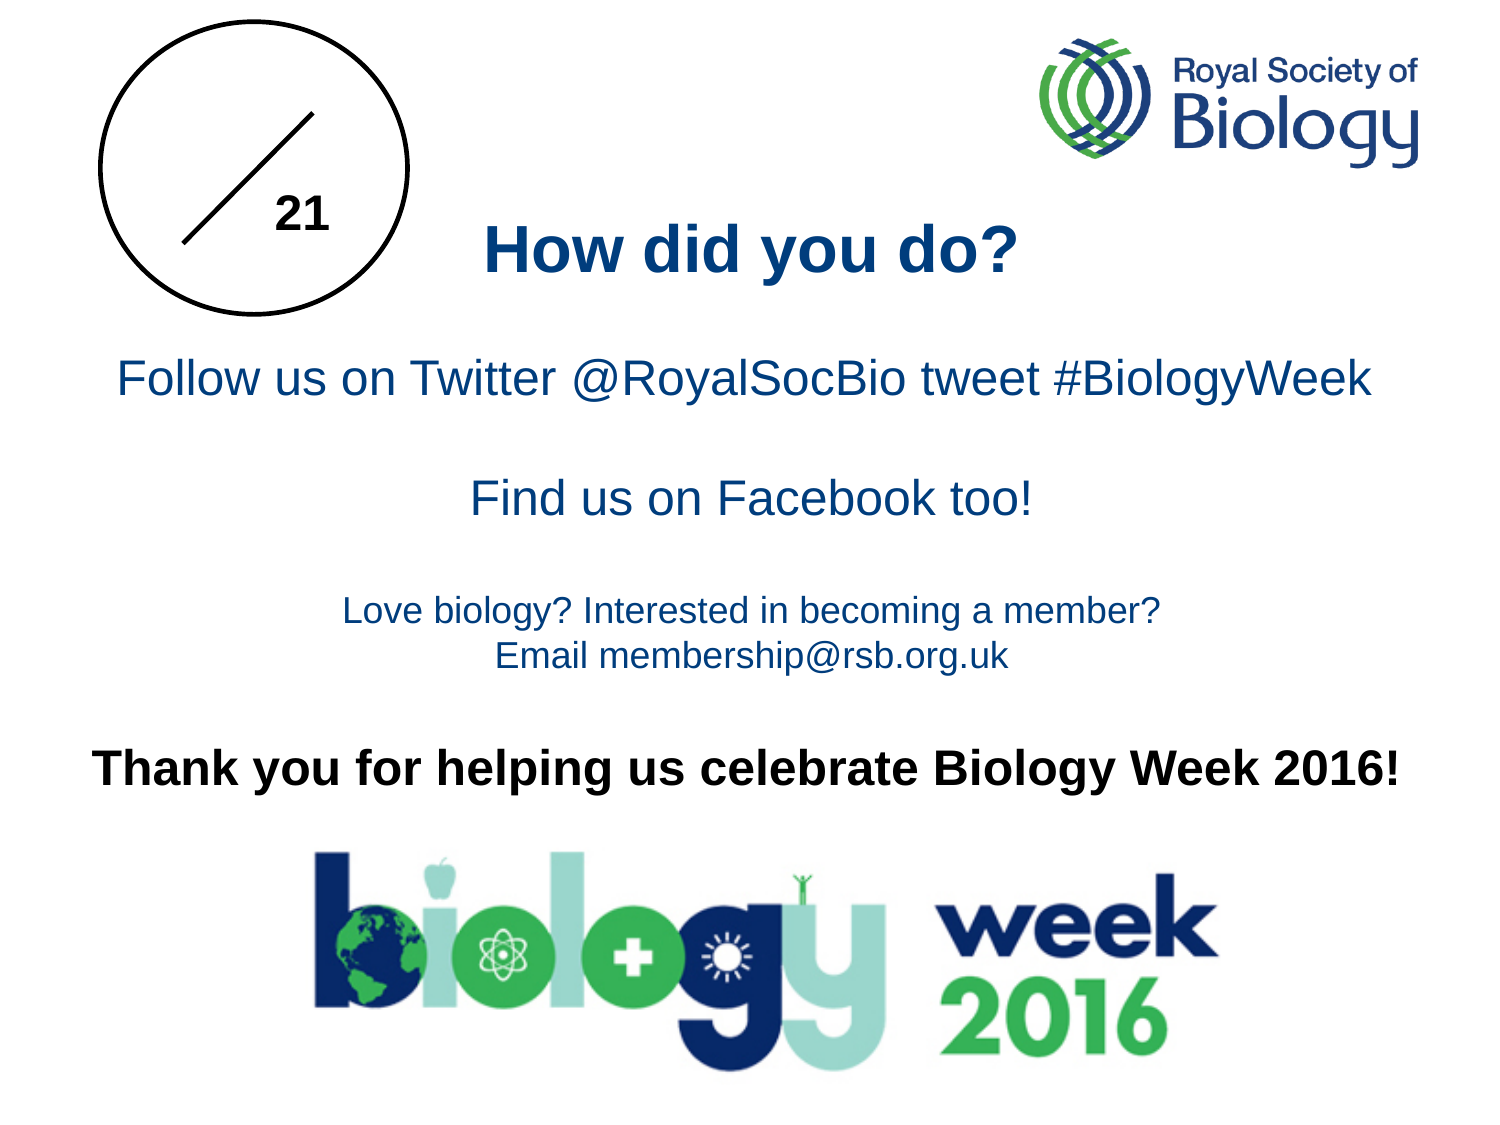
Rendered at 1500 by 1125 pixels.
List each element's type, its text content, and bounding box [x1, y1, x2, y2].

picture [296, 833, 1235, 1095]
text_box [100, 21, 408, 315]
picture [1021, 21, 1442, 181]
text_box How did you do? Follow us on Twitter @RoyalSocBio tweet #BiologyWeek Find us on Facebook too! Love biology? Interested in becoming a member? Email membership@rsb.org.uk Thank you for helping us celebrate Biology Week 2016! [76, 198, 1427, 941]
